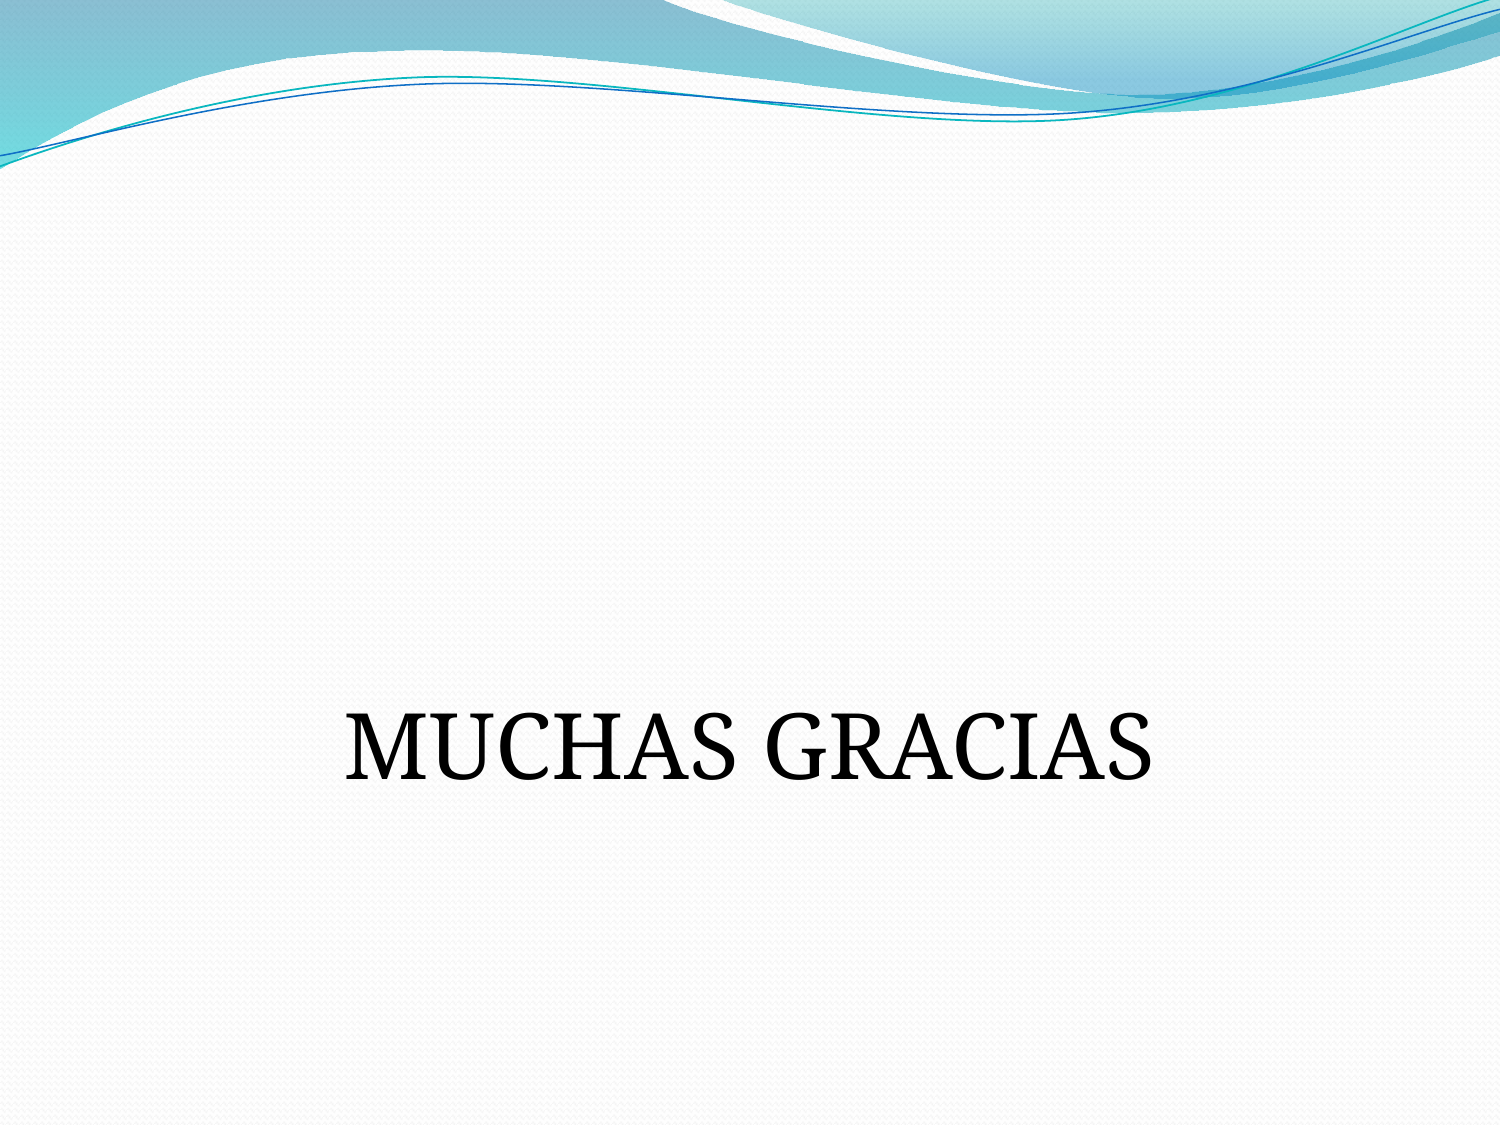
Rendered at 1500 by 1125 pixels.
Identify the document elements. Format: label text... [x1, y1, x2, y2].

list MUCHAS GRACIAS [75, 317, 1425, 1038]
